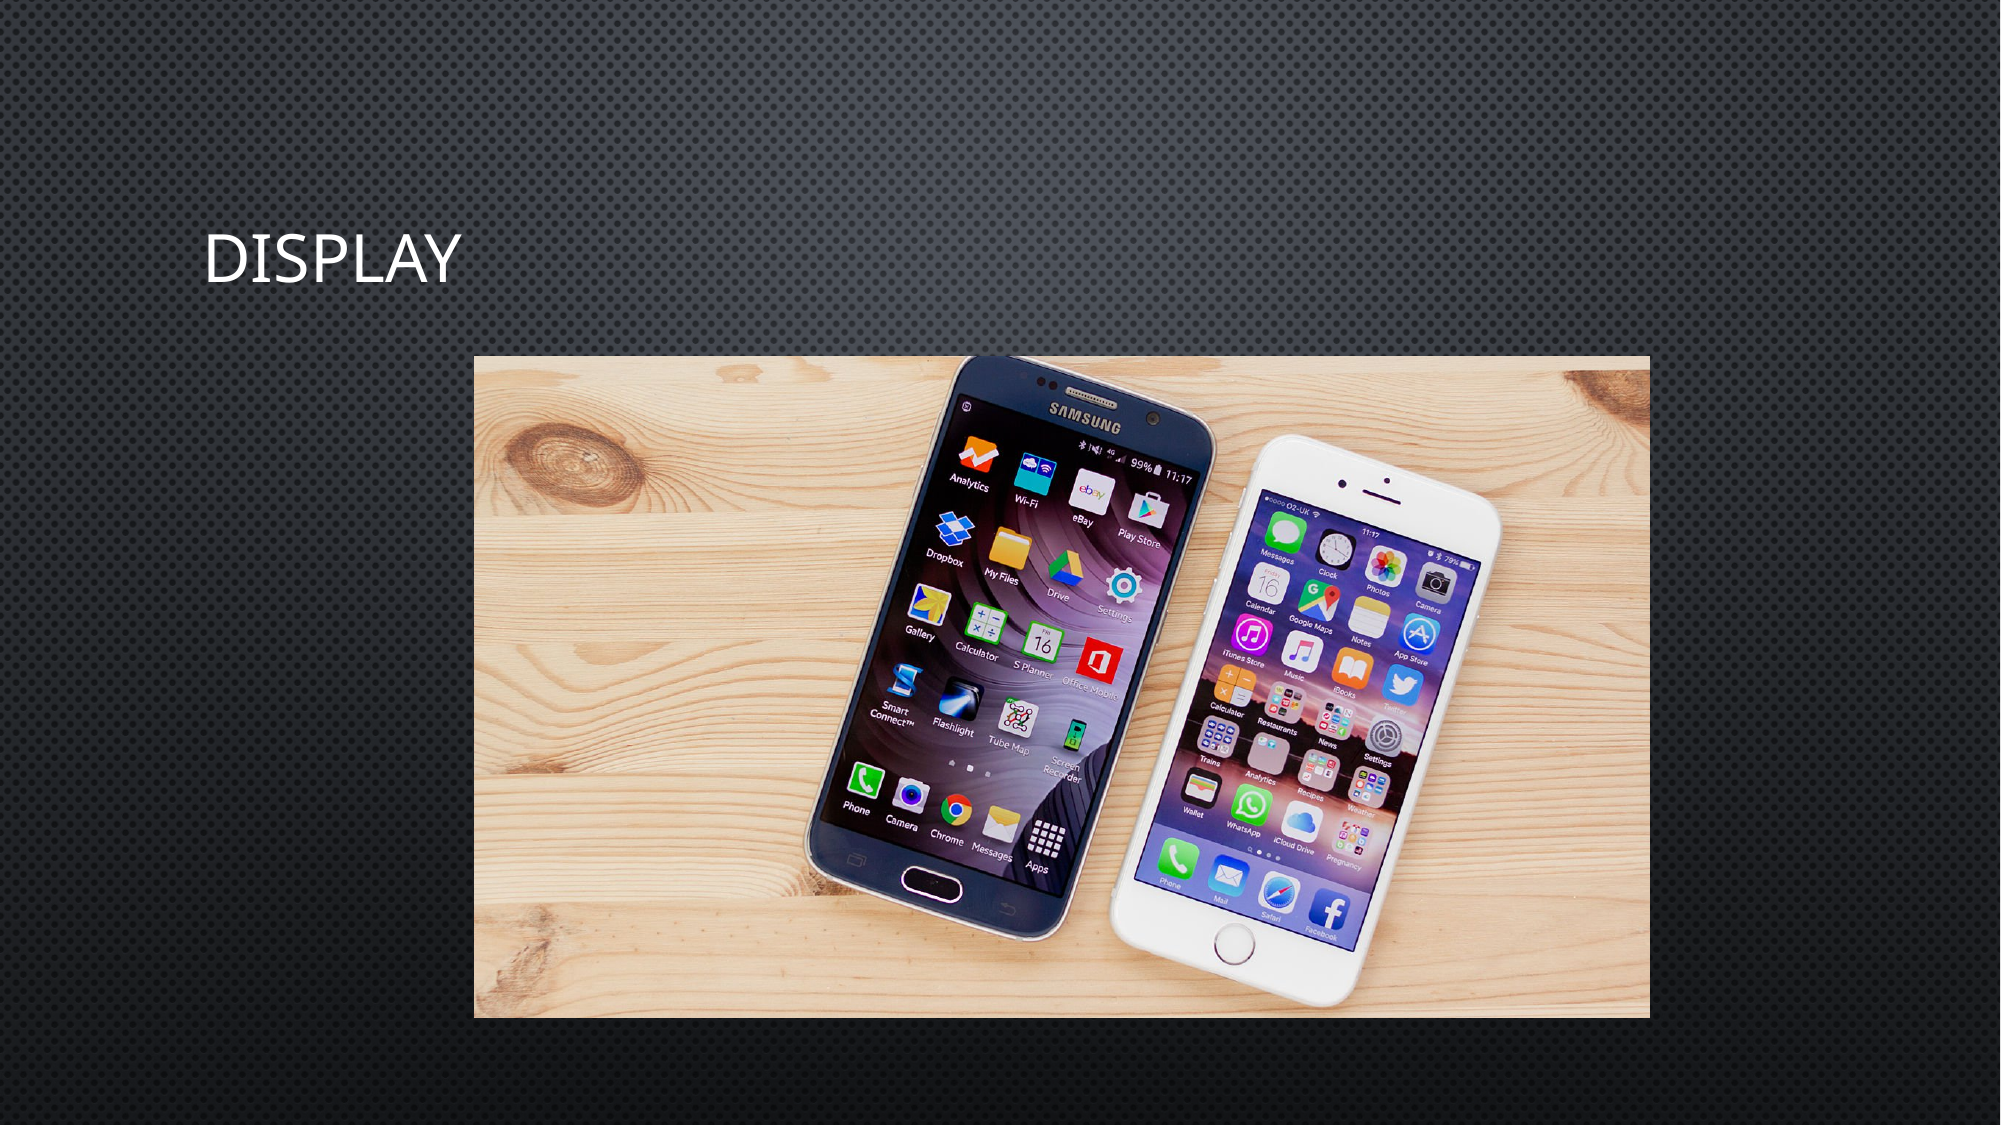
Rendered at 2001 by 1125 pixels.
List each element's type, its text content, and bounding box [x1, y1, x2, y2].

title Display [187, 99, 1813, 413]
picture [474, 355, 1651, 1018]
